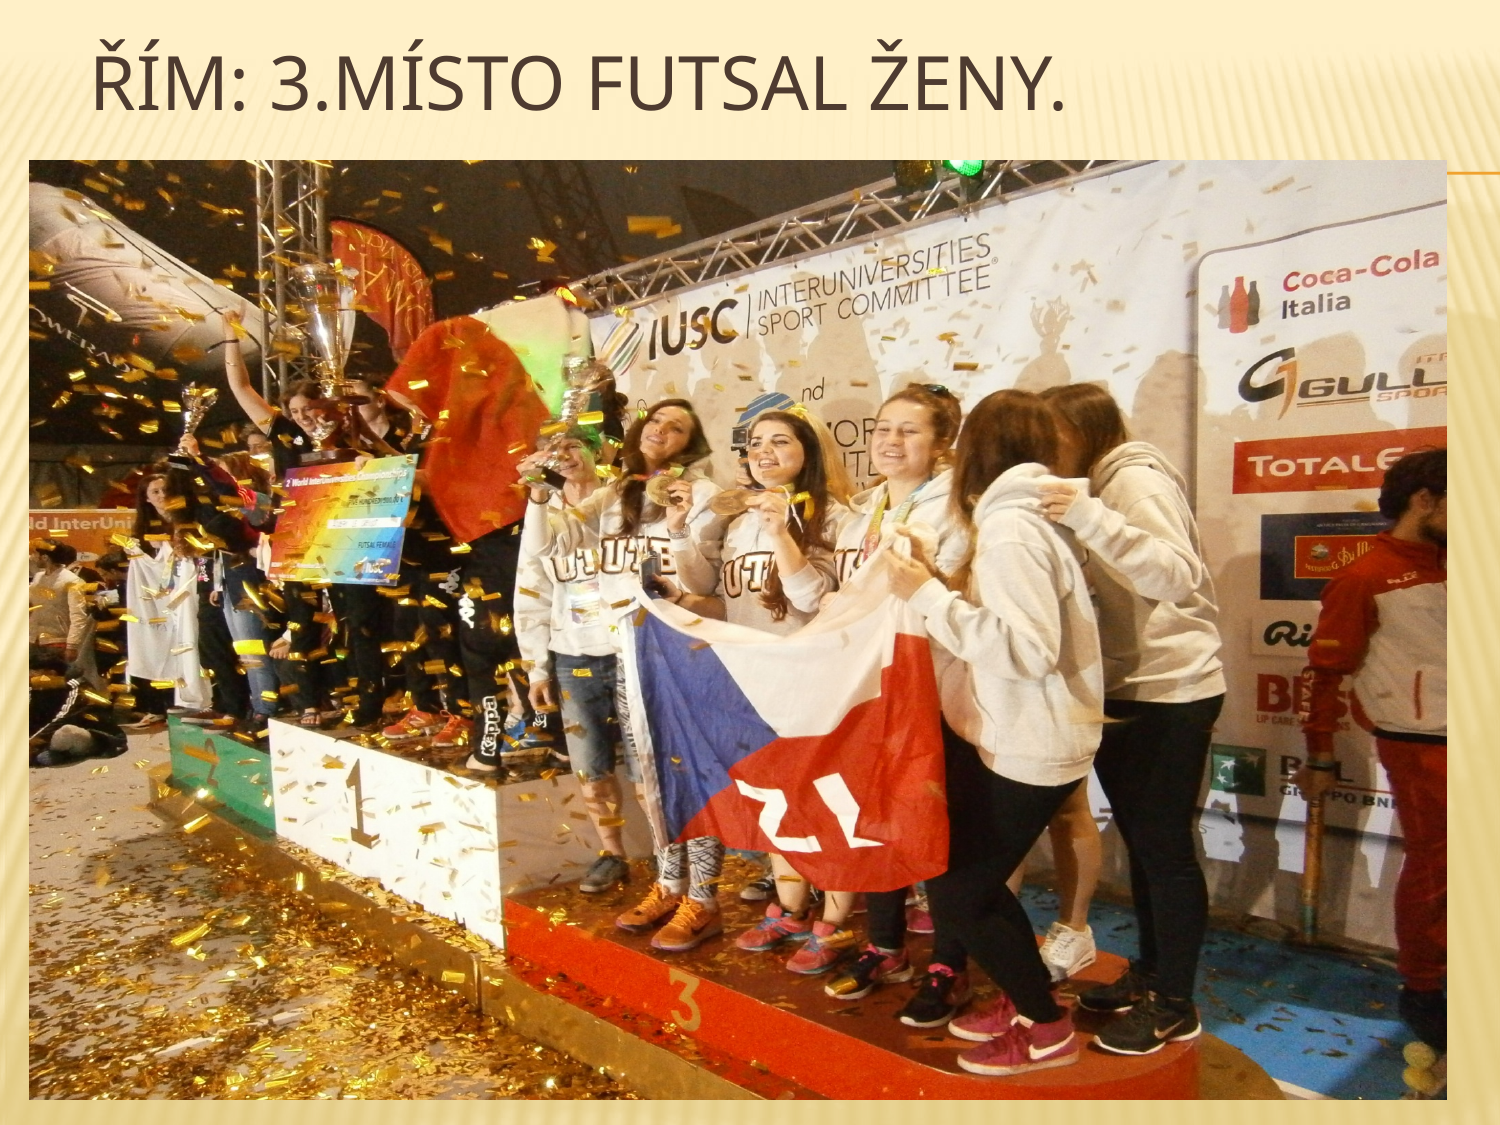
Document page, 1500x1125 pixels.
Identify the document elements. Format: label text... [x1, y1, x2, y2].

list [29, 160, 1448, 1100]
title Řím: 3.místo futsal ženy. [75, 0, 1425, 159]
